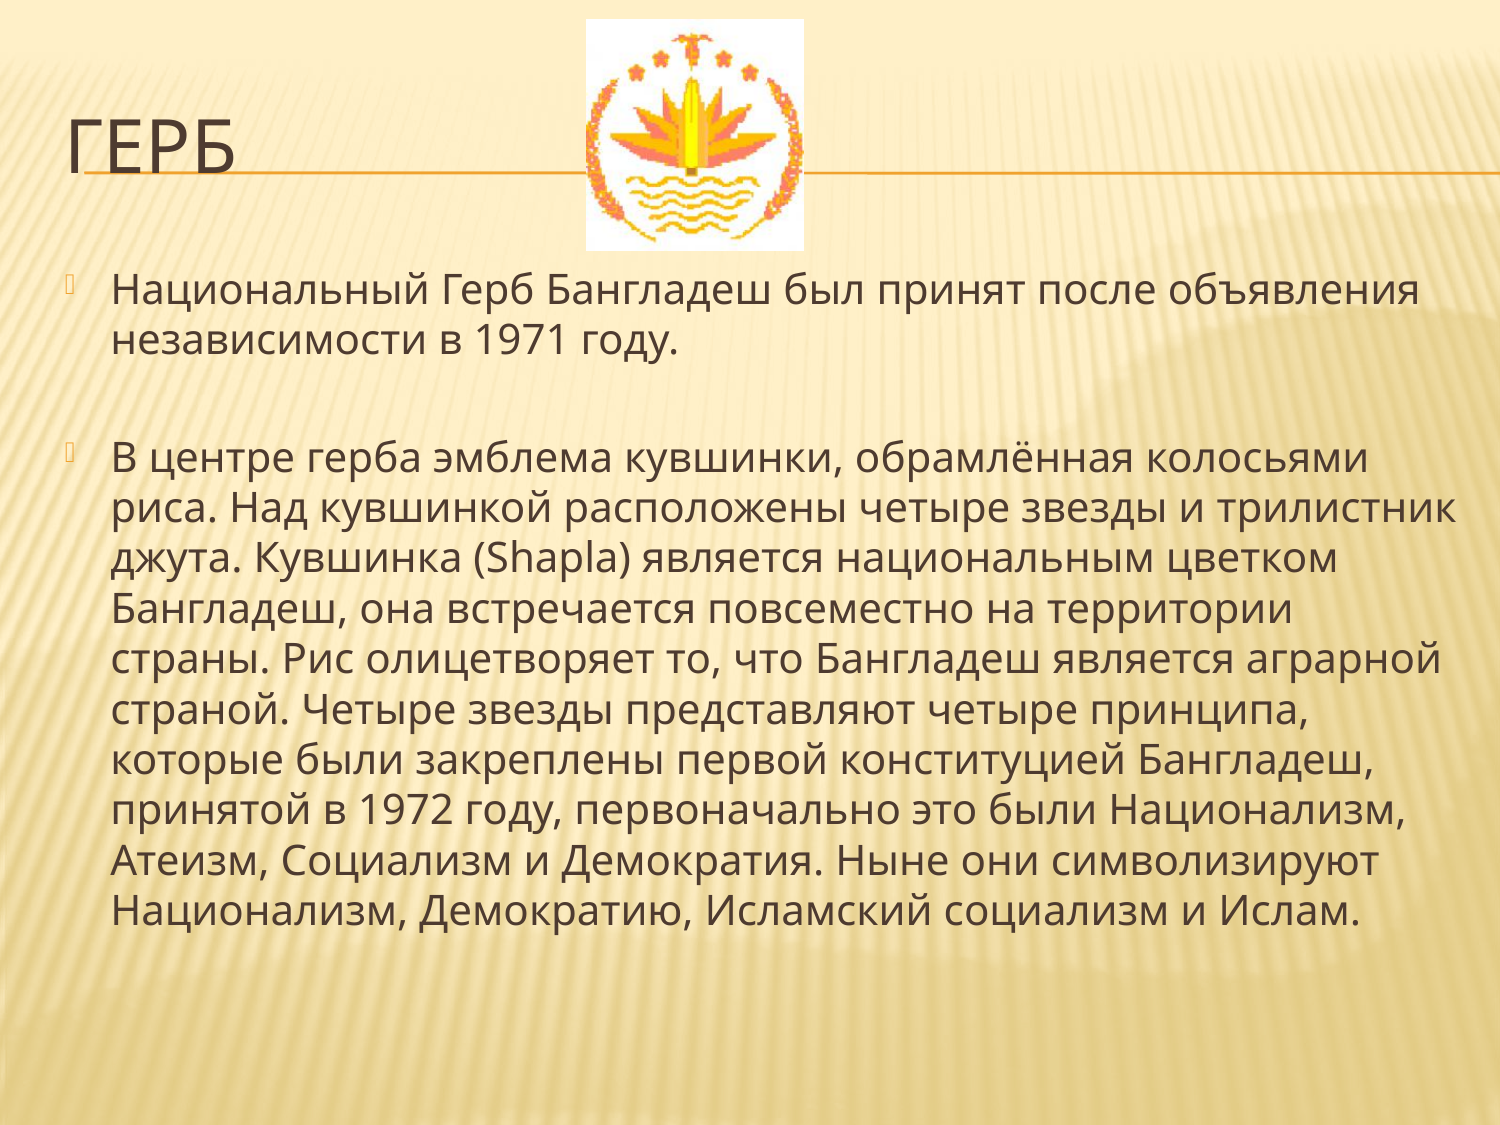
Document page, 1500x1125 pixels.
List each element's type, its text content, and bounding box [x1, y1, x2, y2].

picture [585, 18, 804, 252]
title Герб [50, 75, 575, 213]
list Национальный Герб Бангладеш был принят после объявления независимости в 1971 году. В центре герба эмблема кувшинки, обрамлённая колосьями риса. Над кувшинкой расположены четыре звезды и трилистник джута. Кувшинка (Shapla) является национальным цветком Бангладеш, она встречается повсеместно на территории страны. Рис олицетворяет то, что Бангладеш является аграрной страной. Четыре звезды представляют четыре принципа, которые были закреплены первой конституцией Бангладеш, принятой в 1972 году, первоначально это были Национализм, Атеизм, Социализм и Демократия. Ныне они символизируют Национализм, Демократию, Исламский социализм и Ислам. [50, 254, 1475, 998]
title Герб [812, 75, 1475, 213]
